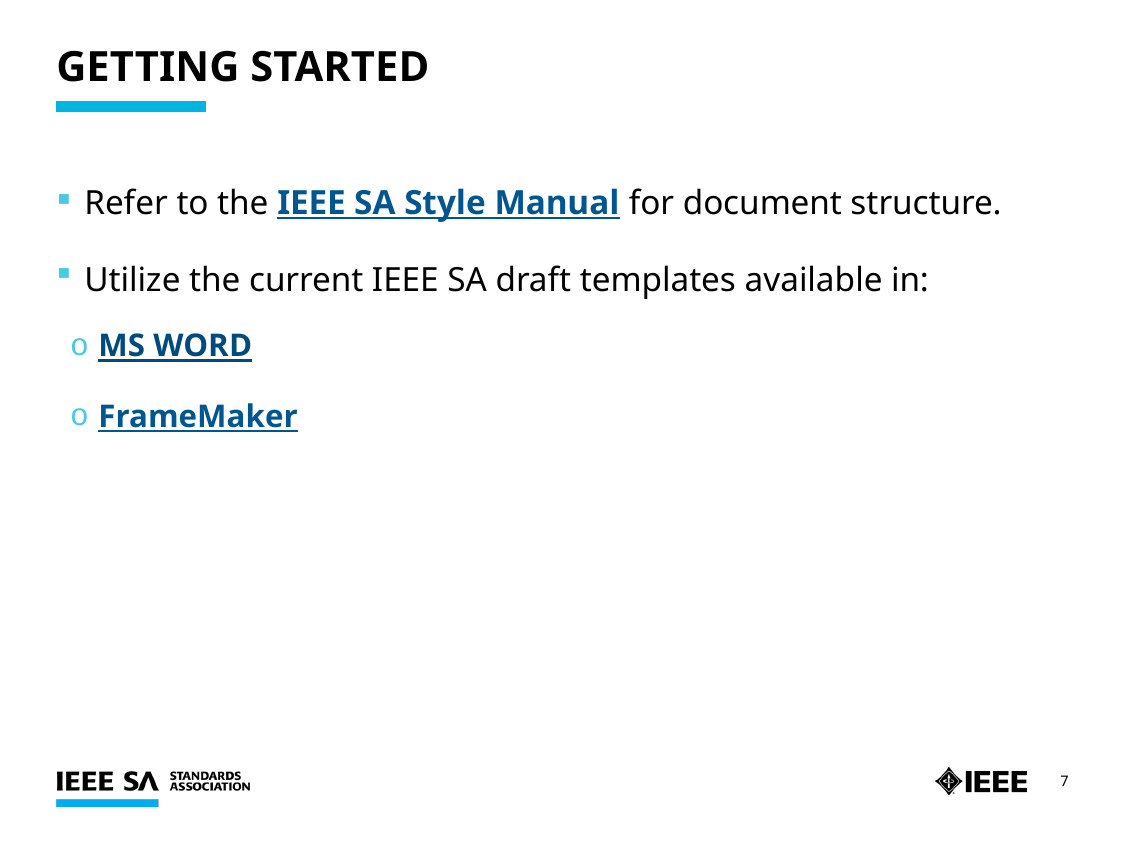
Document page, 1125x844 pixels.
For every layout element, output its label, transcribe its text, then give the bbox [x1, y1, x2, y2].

title Getting started [56, 45, 1069, 106]
picture [935, 767, 994, 795]
picture [56, 771, 250, 807]
list Refer to the IEEE SA Style Manual for document structure. Utilize the current IEEE SA draft templates available in: MS WORD FrameMaker [56, 158, 1069, 760]
slide_number 7 [994, 759, 1069, 805]
